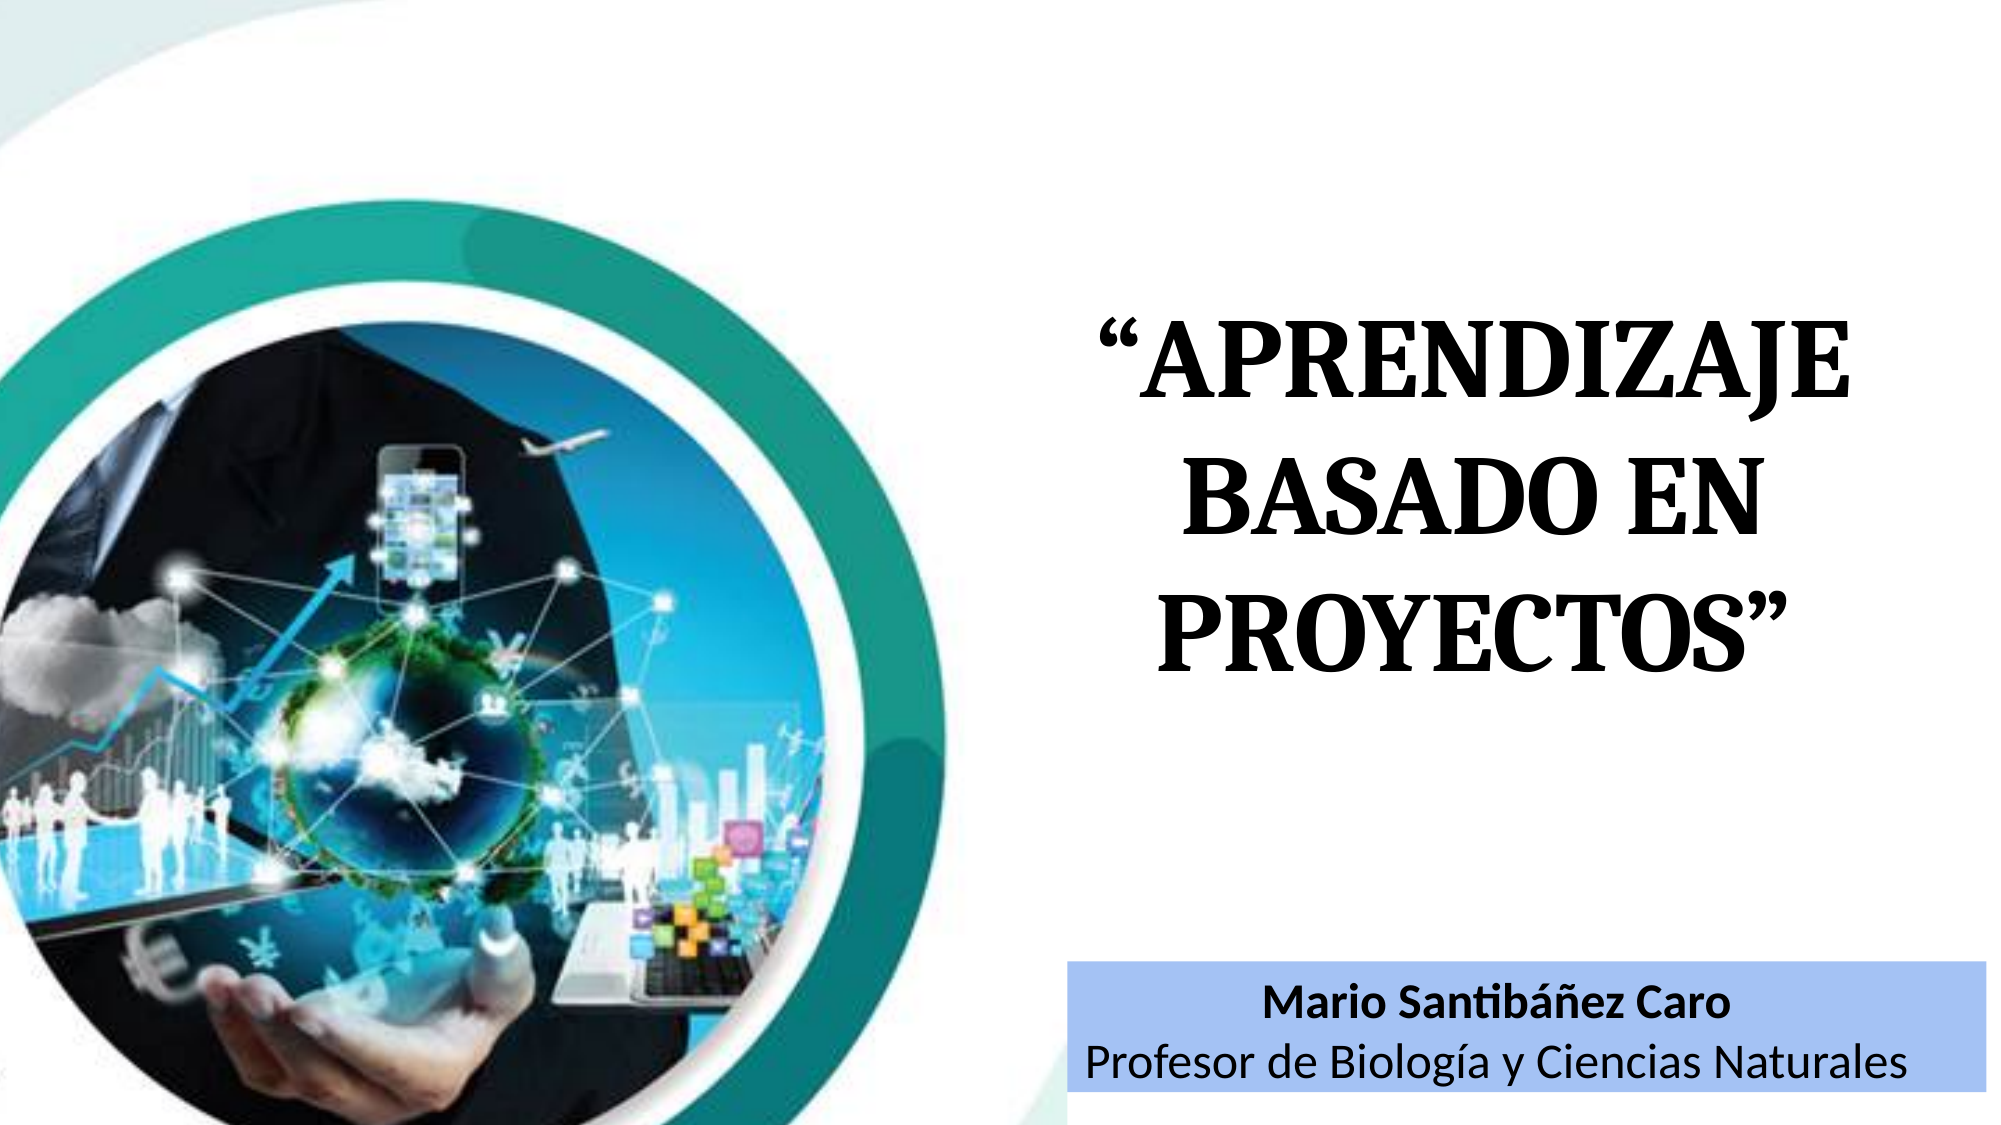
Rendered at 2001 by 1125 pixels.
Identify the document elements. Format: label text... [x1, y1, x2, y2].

picture [0, 0, 1068, 1125]
text_box Mario Santibáñez Caro Profesor de Biología y Ciencias Naturales [1068, 961, 1987, 1093]
text_box “APRENDIZAJE BASADO EN PROYECTOS” [1068, 268, 2000, 640]
